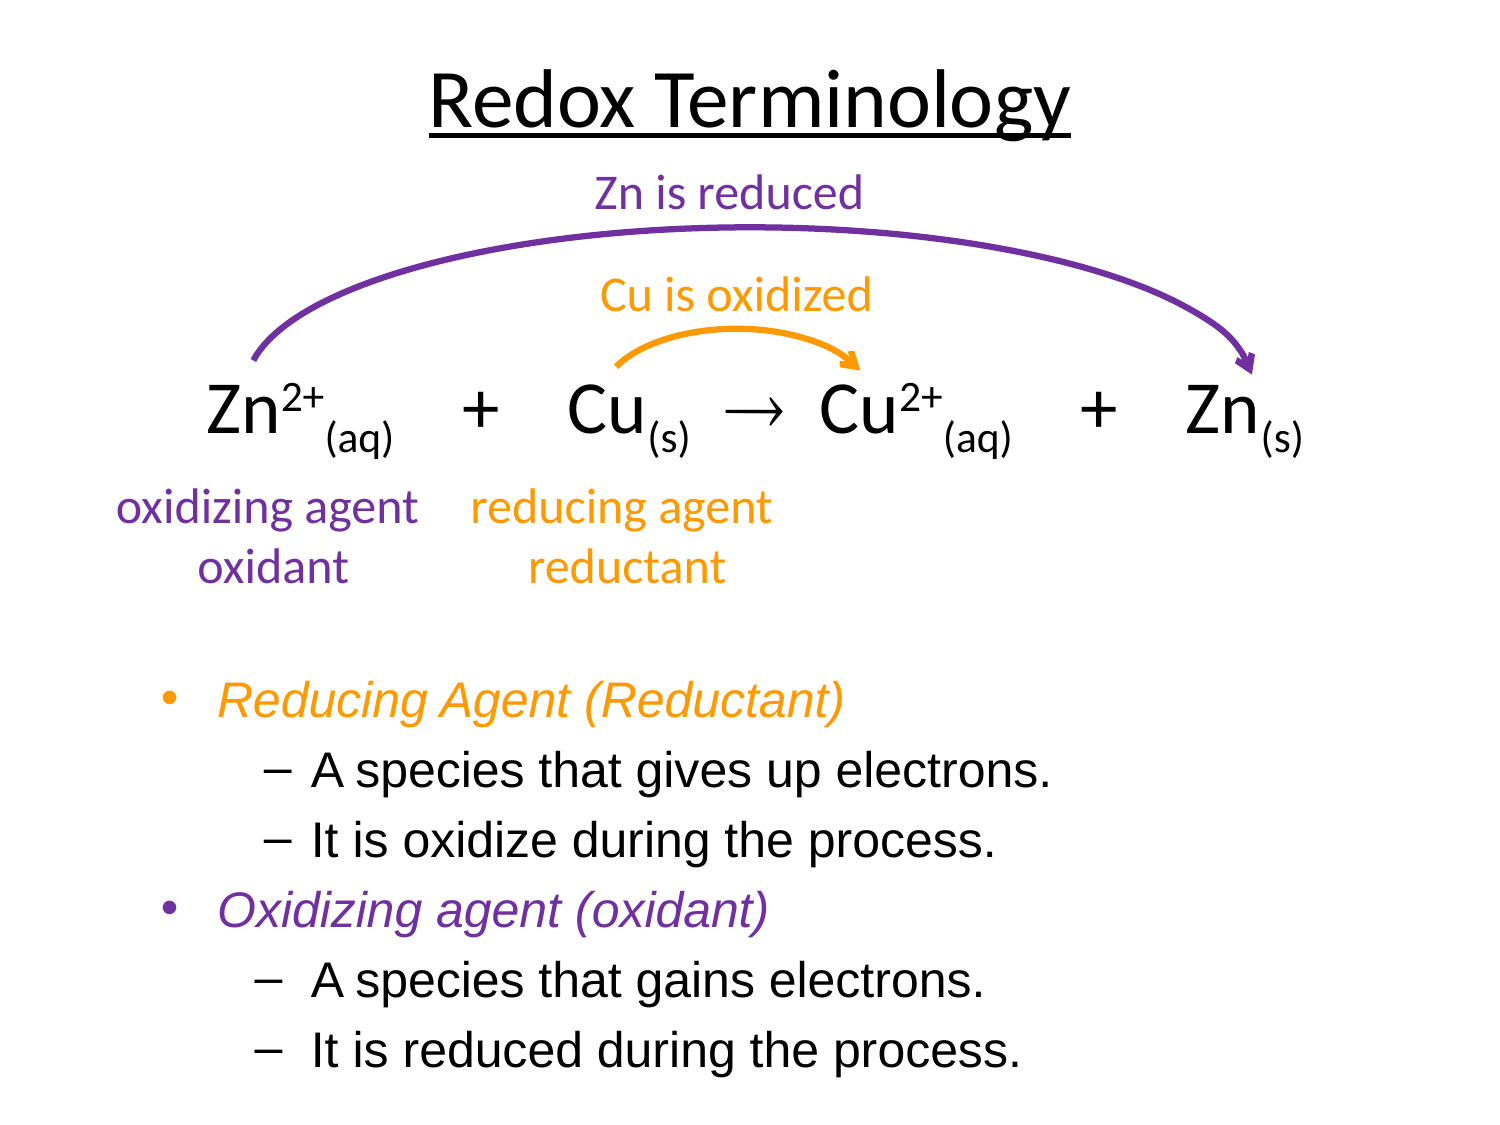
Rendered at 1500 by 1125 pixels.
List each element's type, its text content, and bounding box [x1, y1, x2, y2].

text_box oxidizing agent oxidant [100, 465, 446, 601]
text_box reducing agent reductant [455, 465, 799, 601]
text_box Zn is reduced [519, 151, 940, 227]
text_box Redox Terminology [0, 0, 1500, 188]
text_box [615, 330, 861, 398]
title Zn2+(aq) + Cu(s)  Cu2+(aq) + Zn(s) [133, 330, 1377, 490]
text_box [252, 227, 1254, 386]
text_box Cu is oxidized [526, 254, 947, 330]
list Reducing Agent (Reductant) A species that gives up electrons. It is oxidize during the process. Oxidizing agent (oxidant) A species that gains electrons. It is reduced during the process. [145, 660, 1471, 1125]
